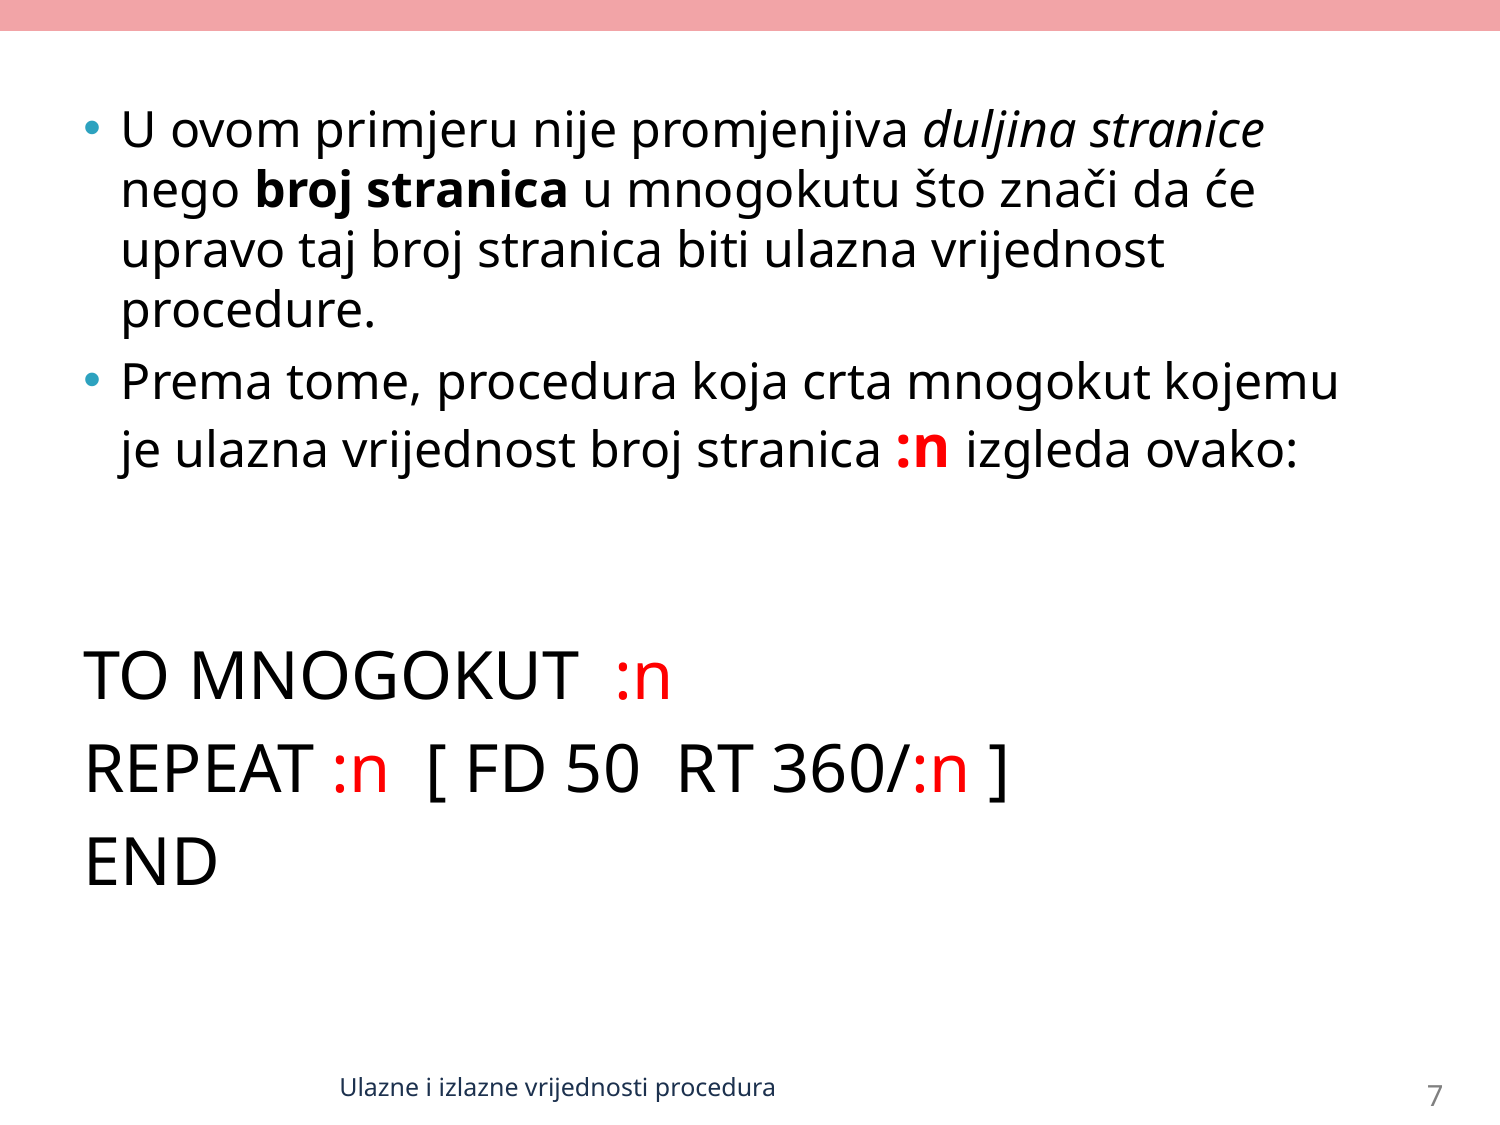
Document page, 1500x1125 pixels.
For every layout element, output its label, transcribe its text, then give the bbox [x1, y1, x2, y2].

list U ovom primjeru nije promjenjiva duljina stranice nego broj stranica u mnogokutu što znači da će upravo taj broj stranica biti ulazna vrijednost procedure. Prema tome, procedura koja crta mnogokut kojemu je ulazna vrijednost broj stranica :n izgleda ovako: TO MNOGOKUT :n REPEAT :n [ FD 50 RT 360/:n ] END [49, 90, 1361, 1036]
footer Ulazne i izlazne vrijednosti procedura [153, 1064, 963, 1125]
slide_number 7 [1405, 1067, 1466, 1125]
